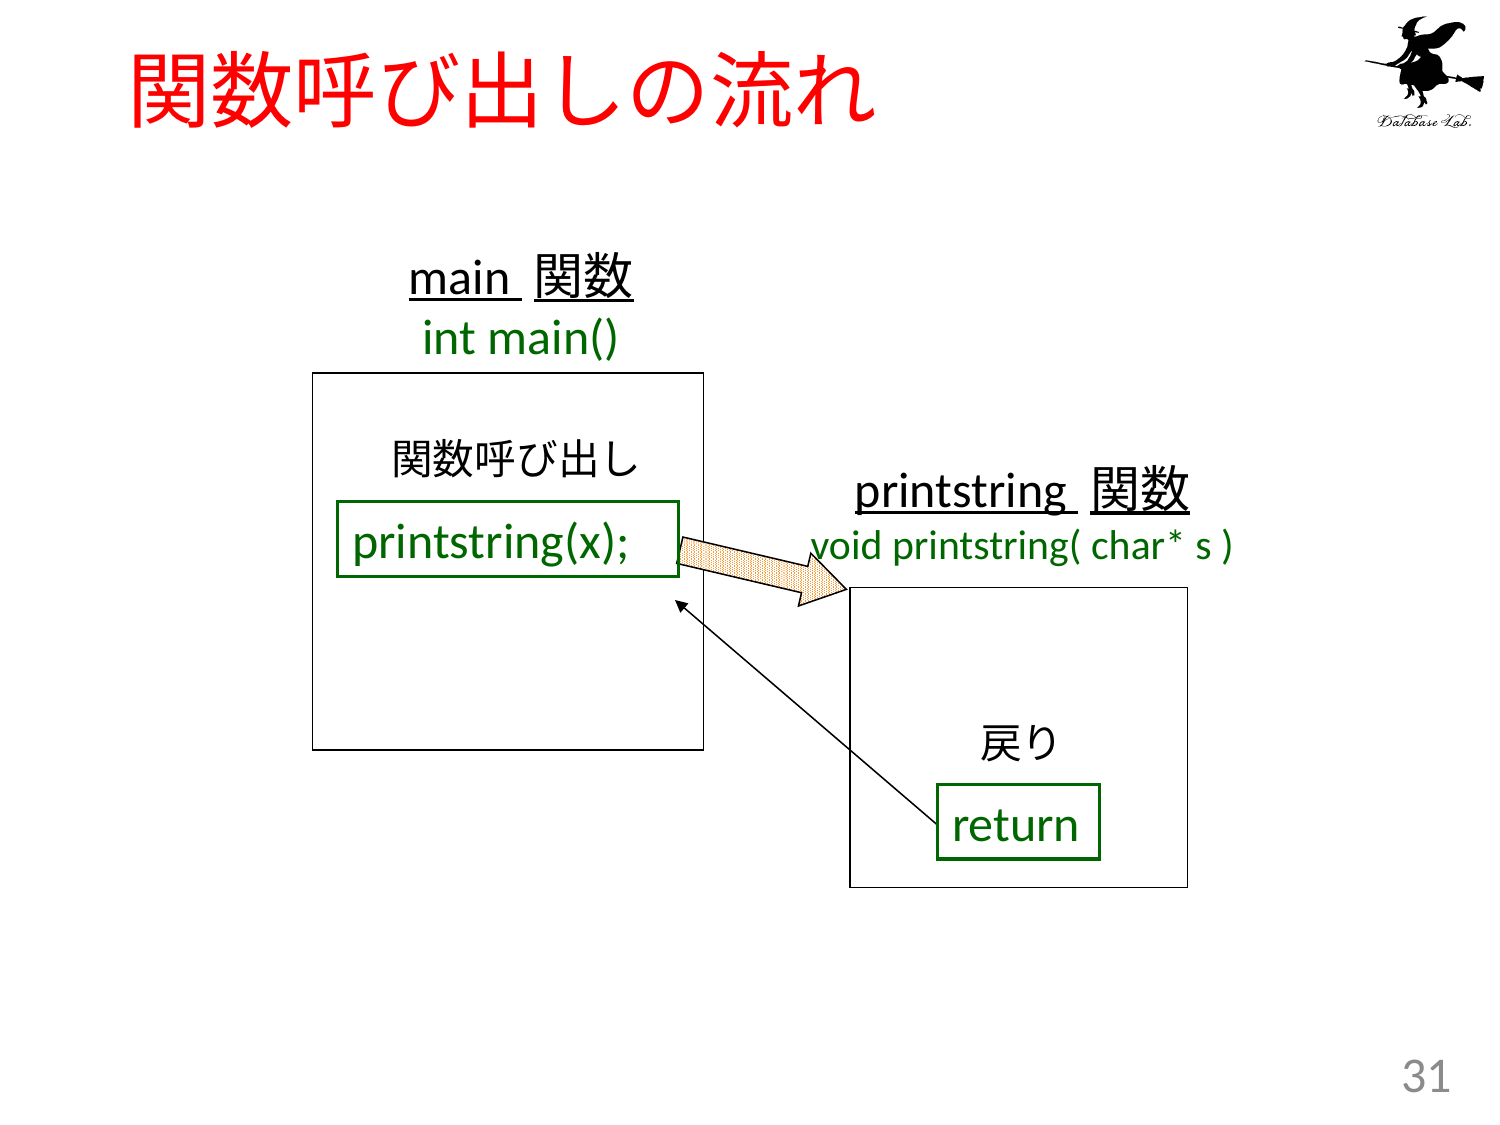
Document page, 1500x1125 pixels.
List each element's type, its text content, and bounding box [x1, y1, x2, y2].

text_box return [937, 784, 1100, 860]
text_box [675, 600, 849, 750]
text_box [312, 373, 704, 750]
text_box 関数呼び出し [376, 425, 657, 490]
text_box printstring(x); [337, 501, 679, 577]
text_box [679, 537, 847, 606]
text_box main 関数 int main() [394, 237, 649, 373]
text_box printstring 関数 void printstring( char* s ) [795, 450, 1250, 575]
text_box [849, 587, 1188, 888]
title 関数呼び出しの流れ [112, 26, 1388, 162]
text_box 戻り [965, 709, 1079, 775]
picture [1362, 14, 1486, 130]
slide_number 31 [1129, 1042, 1467, 1103]
